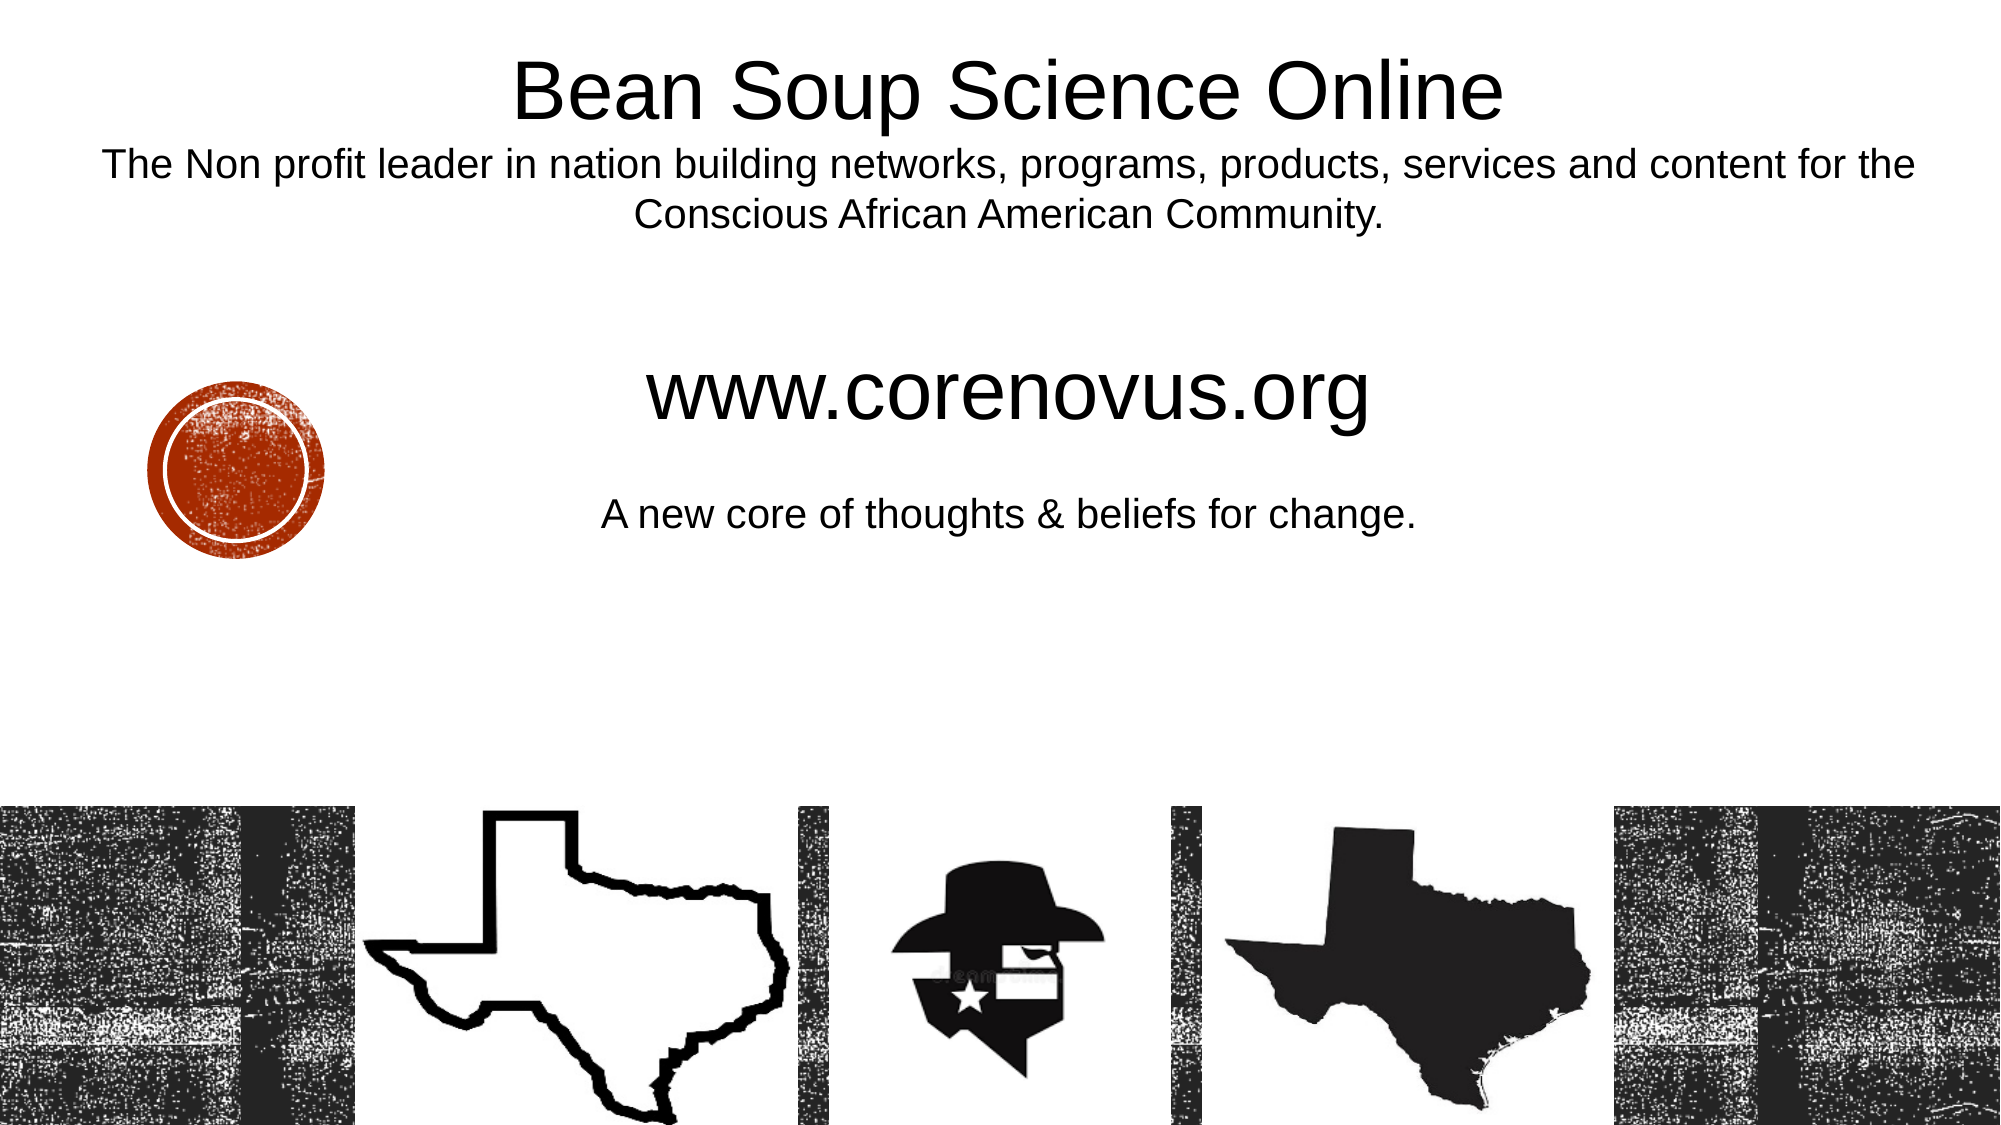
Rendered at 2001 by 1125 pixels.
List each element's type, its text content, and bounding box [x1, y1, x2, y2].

picture [355, 805, 798, 1125]
text_box Bean Soup Science Online The Non profit leader in nation building networks, programs, products, services and content for the Conscious African American Community. www.corenovus.org A new core of thoughts & beliefs for change. [46, 28, 1972, 694]
picture [1202, 805, 1614, 1125]
picture [829, 806, 1171, 1125]
